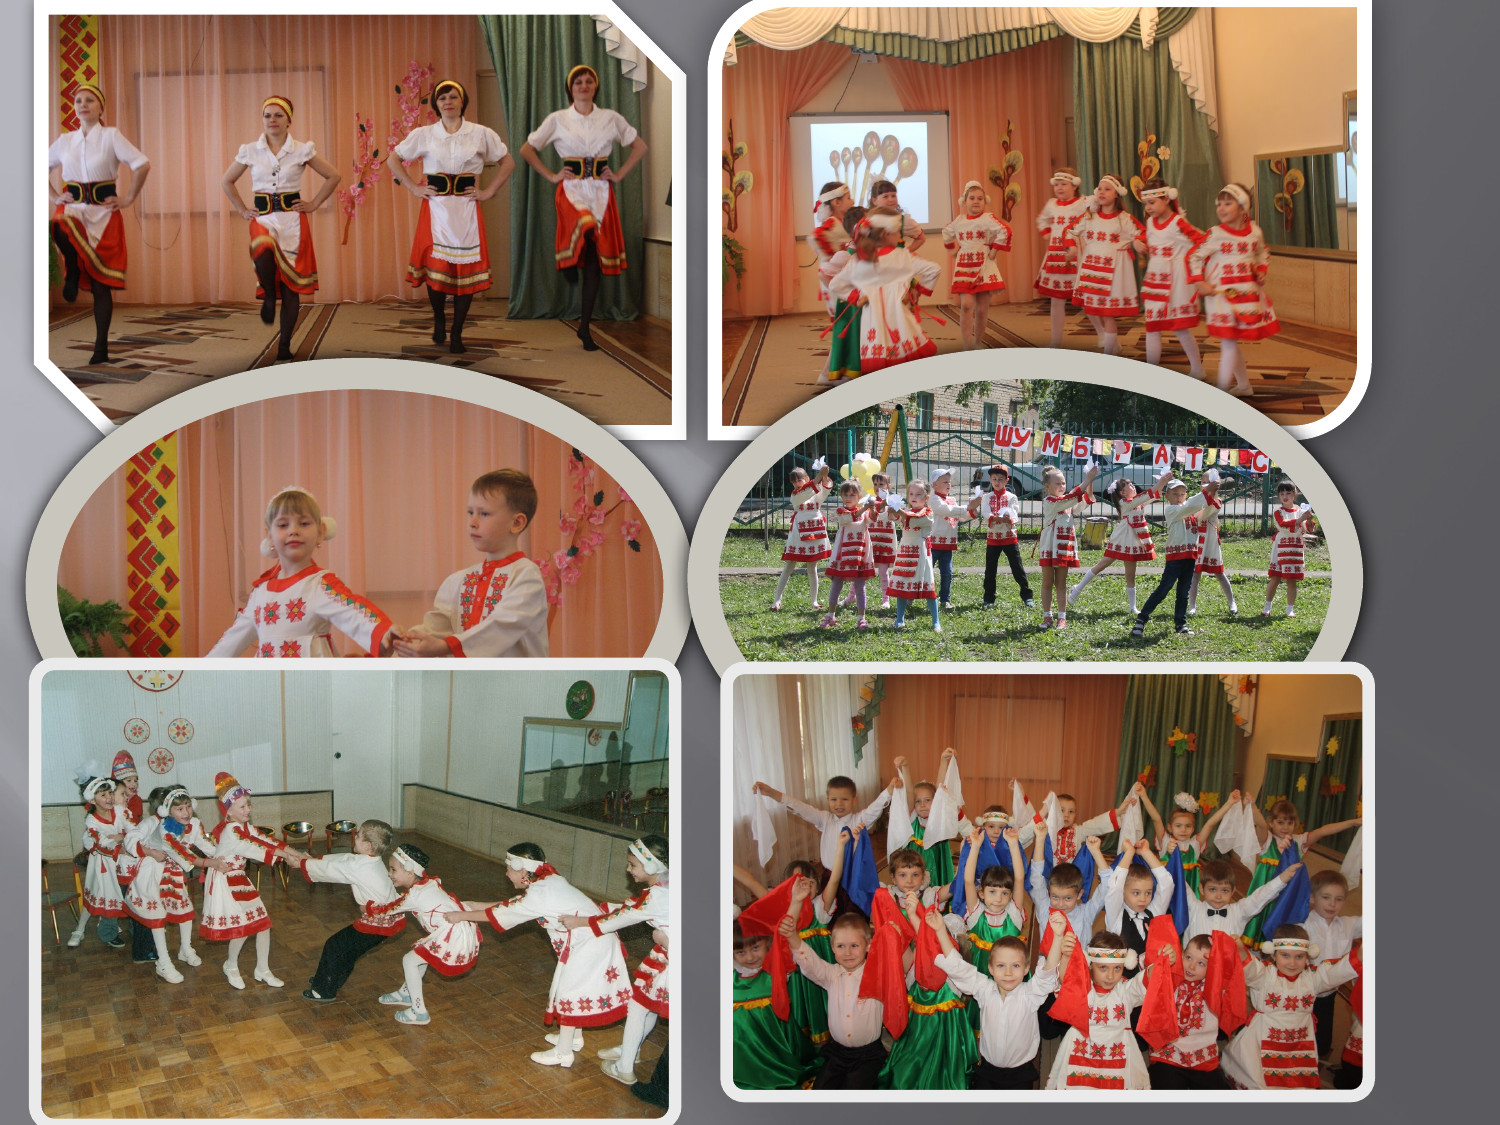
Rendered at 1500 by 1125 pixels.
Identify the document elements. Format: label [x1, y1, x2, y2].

picture [34, 6, 680, 1125]
picture [702, 0, 1369, 1097]
